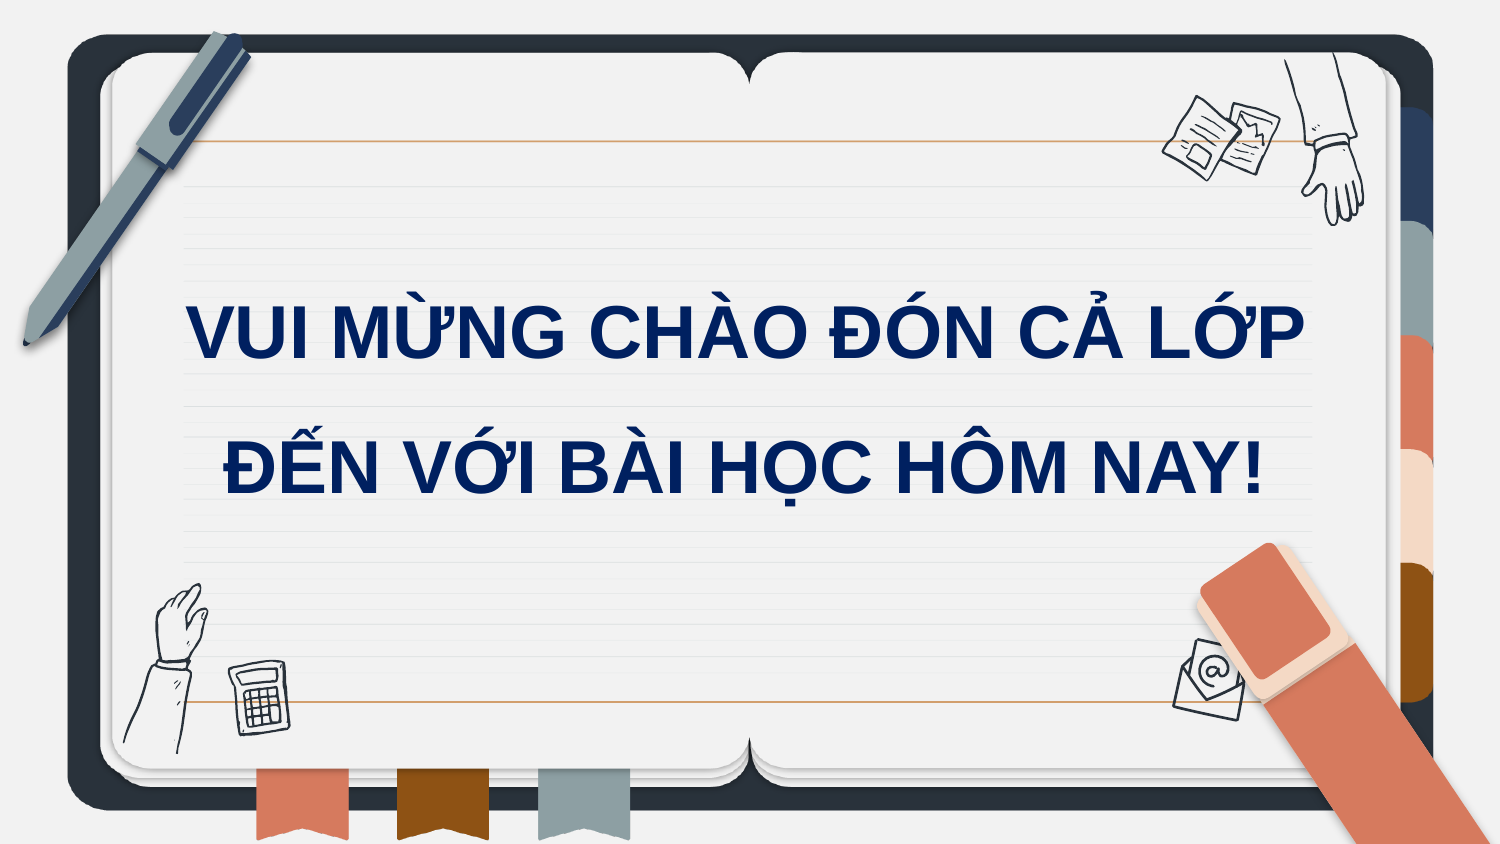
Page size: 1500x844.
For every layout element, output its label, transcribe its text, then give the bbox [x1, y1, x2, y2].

text_box VUI MỪNG CHÀO ĐÓN CẢ LỚP ĐẾN VỚI BÀI HỌC HÔM NAY! [166, 231, 1325, 517]
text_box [79, 7, 193, 378]
picture [1191, 658, 1195, 681]
picture [0, 0, 1500, 844]
picture [1185, 662, 1190, 670]
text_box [1195, 541, 1500, 844]
picture [1176, 671, 1195, 709]
